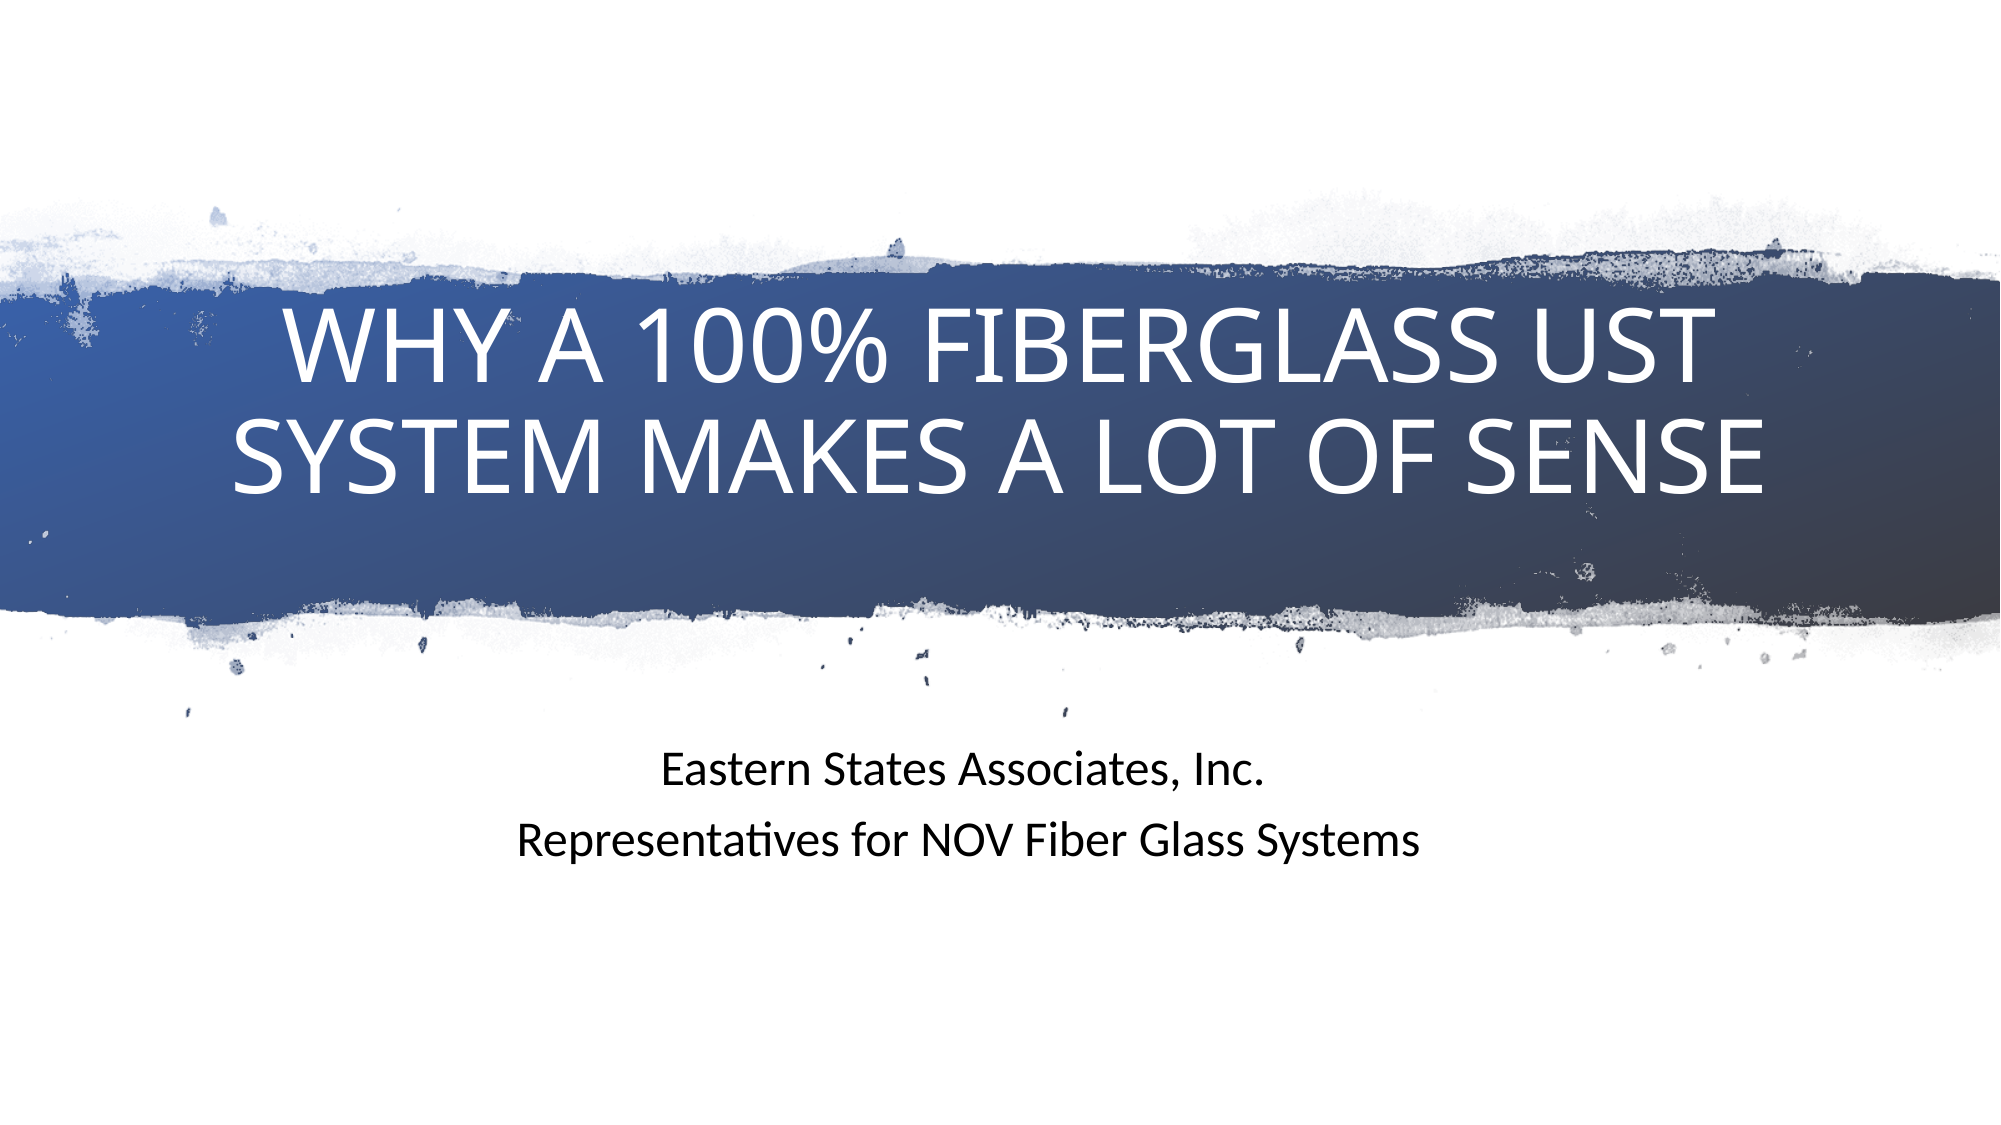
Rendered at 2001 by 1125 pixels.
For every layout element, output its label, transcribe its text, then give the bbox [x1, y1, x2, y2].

subtitle Eastern States Associates, Inc. Representatives for NOV Fiber Glass Systems [192, 734, 1746, 876]
text_box [0, 734, 2000, 1125]
picture [0, 0, 2000, 734]
